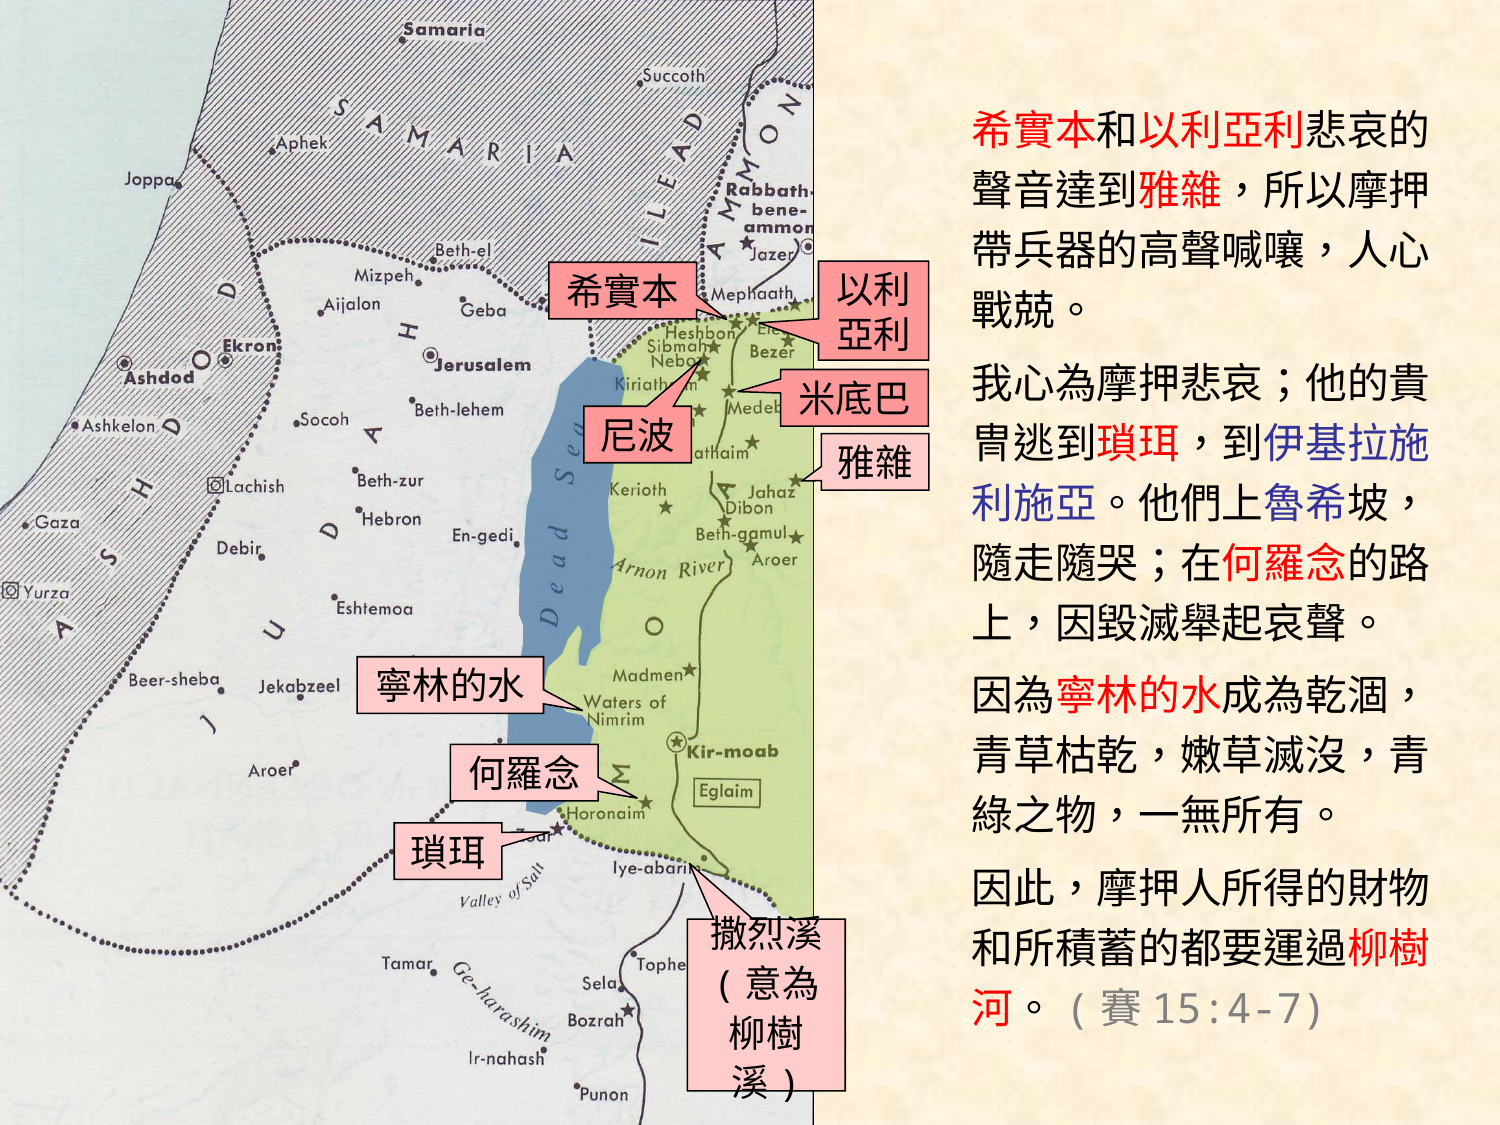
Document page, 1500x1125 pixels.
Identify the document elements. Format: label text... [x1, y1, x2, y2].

picture [0, 0, 813, 1125]
text_box 雅雜 [813, 433, 929, 491]
text_box 以利 亞利 [813, 261, 929, 361]
text_box 米底巴 [813, 369, 929, 427]
text_box 撒烈溪 (意為柳樹溪) [813, 919, 846, 1091]
text_box 希實本和以利亞利悲哀的聲音達到雅雜，所以摩押帶兵器的高聲喊嚷，人心戰兢。 我心為摩押悲哀；他的貴冑逃到瑣珥，到伊基拉施利施亞。他們上魯希坡，隨走隨哭；在何羅念的路上，因毀滅舉起哀聲。 因為寧林的水成為乾涸，青草枯乾，嫩草滅沒，青綠之物，一無所有。 因此，摩押人所得的財物和所積蓄的都要運過柳樹河。(賽15:4-7) [956, 86, 1462, 1039]
picture [814, 0, 1500, 1125]
